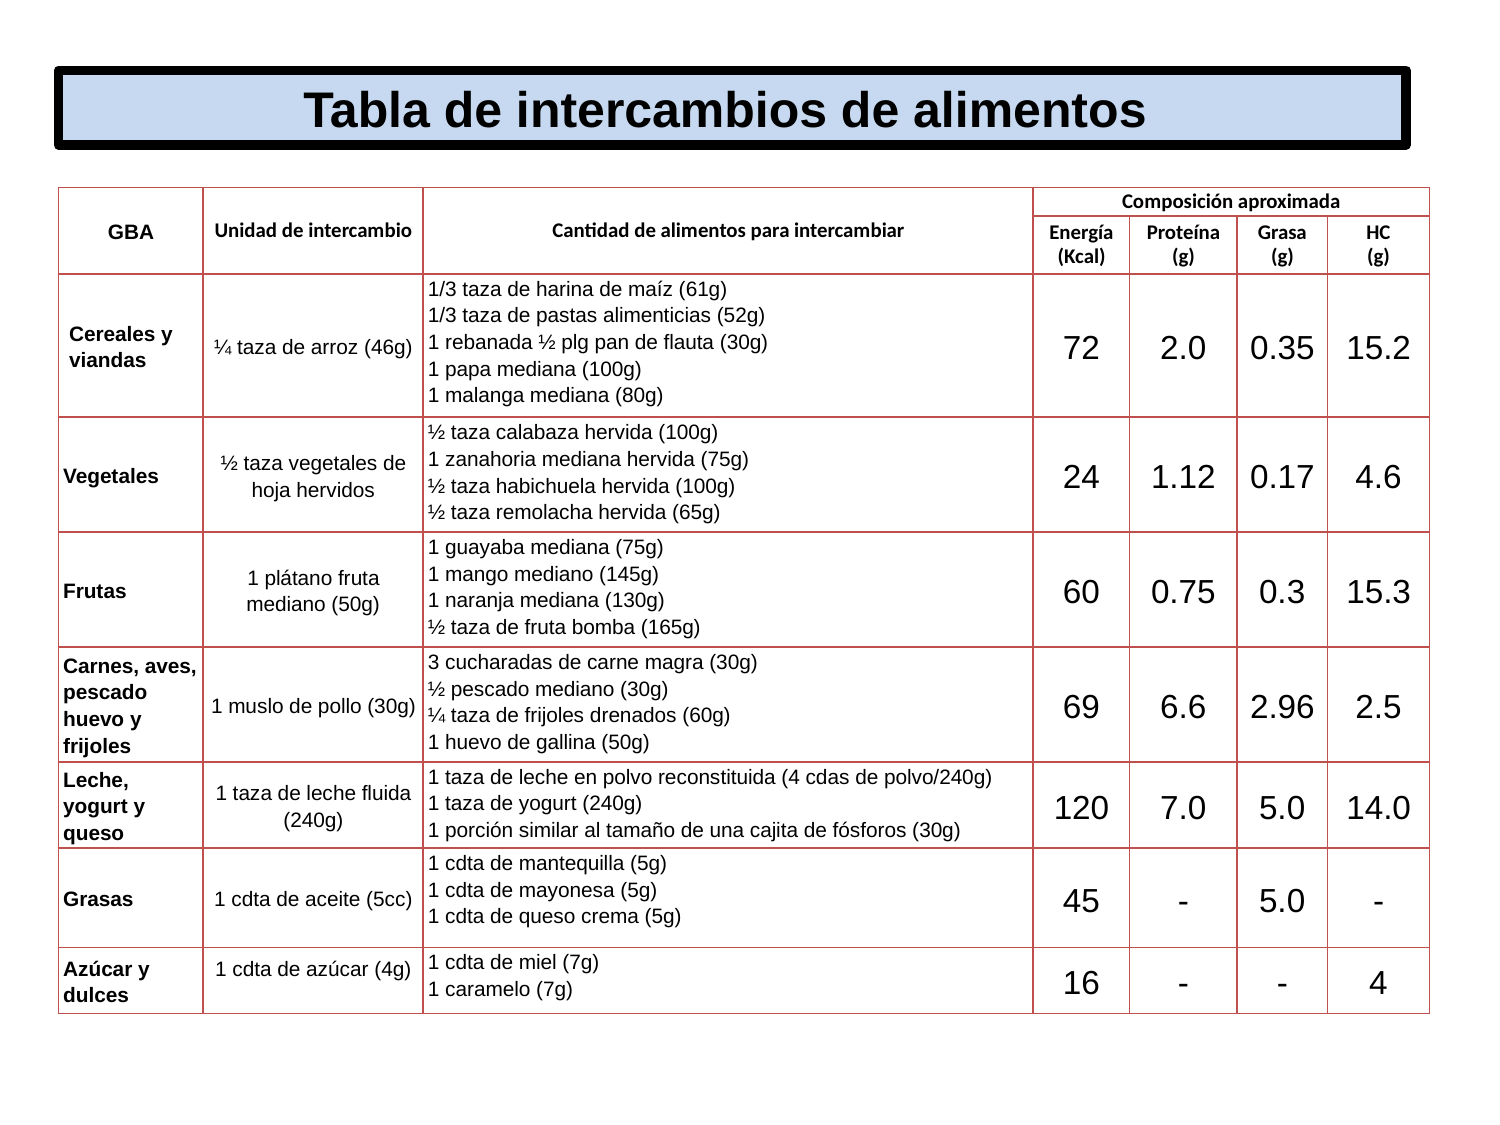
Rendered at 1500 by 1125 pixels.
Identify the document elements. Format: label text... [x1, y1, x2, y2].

table_cell Frutas [59, 533, 202, 646]
table_cell 2.96 [1238, 648, 1327, 761]
table_cell 4.6 [1328, 418, 1429, 531]
table_cell 5.0 [1238, 763, 1327, 847]
table_cell 1 plátano fruta mediano (50g) [204, 533, 422, 646]
table_cell Vegetales [59, 418, 202, 531]
table_cell - [1130, 948, 1236, 1013]
table_cell 0.17 [1238, 418, 1327, 531]
table_cell Cereales y viandas [59, 275, 202, 416]
table_cell 5.0 [1238, 849, 1327, 947]
table_cell ¼ taza de arroz (46g) [204, 275, 422, 416]
table_cell 1.12 [1130, 418, 1236, 531]
table_cell 69 [1034, 648, 1129, 761]
table_cell 45 [1034, 849, 1129, 947]
table_cell Azúcar y dulces [59, 948, 202, 1013]
table_cell 72 [1034, 275, 1129, 416]
table_cell Grasas [59, 849, 202, 947]
table_cell Leche, yogurt y queso [59, 763, 202, 847]
table_cell Carnes, aves, pescado huevo y frijoles [59, 648, 202, 761]
table_cell 24 [1034, 418, 1129, 531]
table_cell 0.75 [1130, 533, 1236, 646]
table_cell - [1130, 849, 1236, 947]
table_cell 1 cdta de mantequilla (5g) 1 cdta de mayonesa (5g) 1 cdta de queso crema (5g) [424, 849, 1032, 947]
text_box Tabla de intercambios de alimentos [58, 70, 1407, 145]
table_cell 0.35 [1238, 275, 1327, 416]
table_cell - [1238, 948, 1327, 1013]
table_cell 1/3 taza de harina de maíz (61g) 1/3 taza de pastas alimenticias (52g) 1 rebanada ½ plg pan de flauta (30g) 1 papa mediana (100g) 1 malanga mediana (80g) [424, 275, 1032, 416]
table_cell Grasa (g) [1238, 217, 1327, 273]
table_cell 15.2 [1328, 275, 1429, 416]
table_cell 120 [1034, 763, 1129, 847]
table_cell 1 cdta de aceite (5cc) [204, 849, 422, 947]
table_cell 2.5 [1328, 648, 1429, 761]
table_cell 2.0 [1130, 275, 1236, 416]
table_cell Energía (Kcal) [1034, 217, 1129, 273]
table_cell 15.3 [1328, 533, 1429, 646]
table_cell 16 [1034, 948, 1129, 1013]
table_header Unidad de intercambio [204, 188, 422, 273]
table_cell 1 cdta de azúcar (4g) [204, 948, 422, 1013]
table_cell 1 guayaba mediana (75g) 1 mango mediano (145g) 1 naranja mediana (130g) ½ taza de fruta bomba (165g) [424, 533, 1032, 646]
table_cell 1 cdta de miel (7g) 1 caramelo (7g) [424, 948, 1032, 1013]
table_cell 60 [1034, 533, 1129, 646]
table_cell 3 cucharadas de carne magra (30g) ½ pescado mediano (30g) ¼ taza de frijoles drenados (60g) 1 huevo de gallina (50g) [424, 648, 1032, 761]
table_cell 1 muslo de pollo (30g) [204, 648, 422, 761]
table_cell 7.0 [1130, 763, 1236, 847]
table_cell 6.6 [1130, 648, 1236, 761]
table_cell 4 [1328, 948, 1429, 1013]
table_cell - [1328, 849, 1429, 947]
table_header Cantidad de alimentos para intercambiar [424, 188, 1032, 273]
table_header GBA [59, 188, 202, 273]
table_cell Proteína (g) [1130, 217, 1236, 273]
table_cell 1 taza de leche en polvo reconstituida (4 cdas de polvo/240g) 1 taza de yogurt (240g) 1 porción similar al tamaño de una cajita de fósforos (30g) [424, 763, 1032, 847]
table_cell 0.3 [1238, 533, 1327, 646]
table_cell ½ taza vegetales de hoja hervidos [204, 418, 422, 531]
table_cell HC (g) [1328, 217, 1429, 273]
table_header Composición aproximada [1034, 188, 1429, 215]
table_cell ½ taza calabaza hervida (100g) 1 zanahoria mediana hervida (75g) ½ taza habichuela hervida (100g) ½ taza remolacha hervida (65g) [424, 418, 1032, 531]
table_cell 14.0 [1328, 763, 1429, 847]
table_cell 1 taza de leche fluida (240g) [204, 763, 422, 847]
